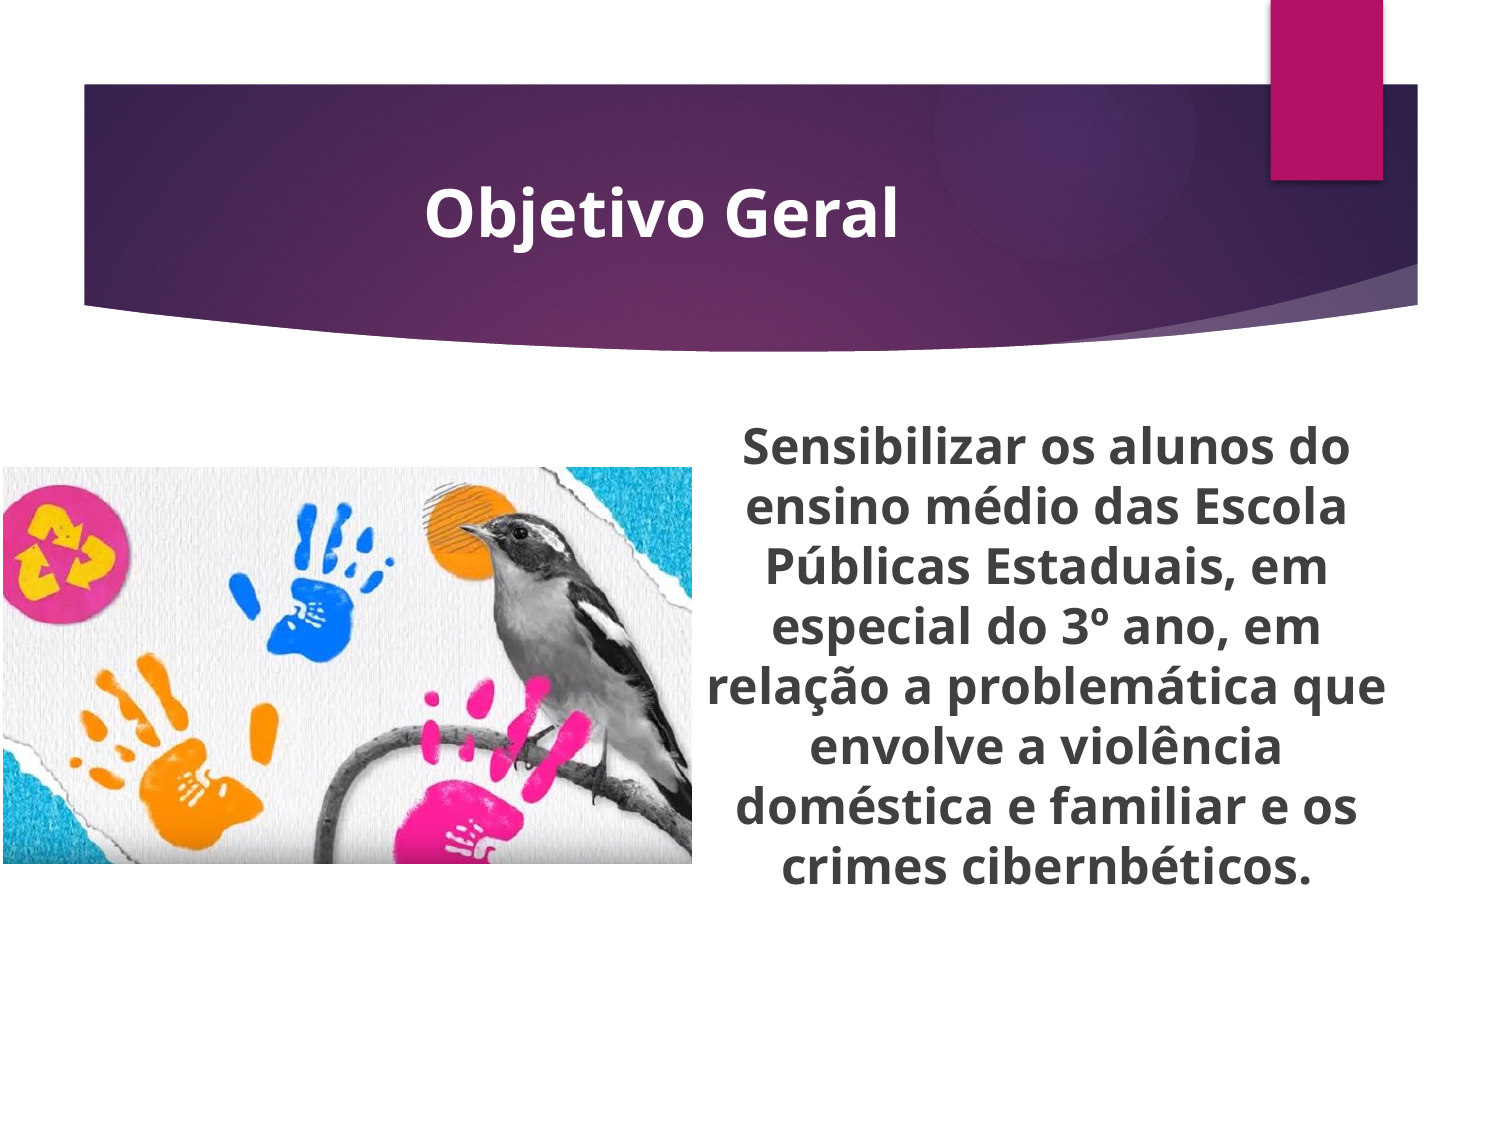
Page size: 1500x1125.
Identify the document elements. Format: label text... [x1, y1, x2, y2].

list Sensibilizar os alunos do ensino médio das Escola Públicas Estaduais, em especial do 3º ano, em relação a problemática que envolve a violência doméstica e familiar e os crimes cibernbéticos. [662, 326, 1432, 906]
picture [3, 467, 692, 864]
title Objetivo Geral [142, 152, 1183, 269]
